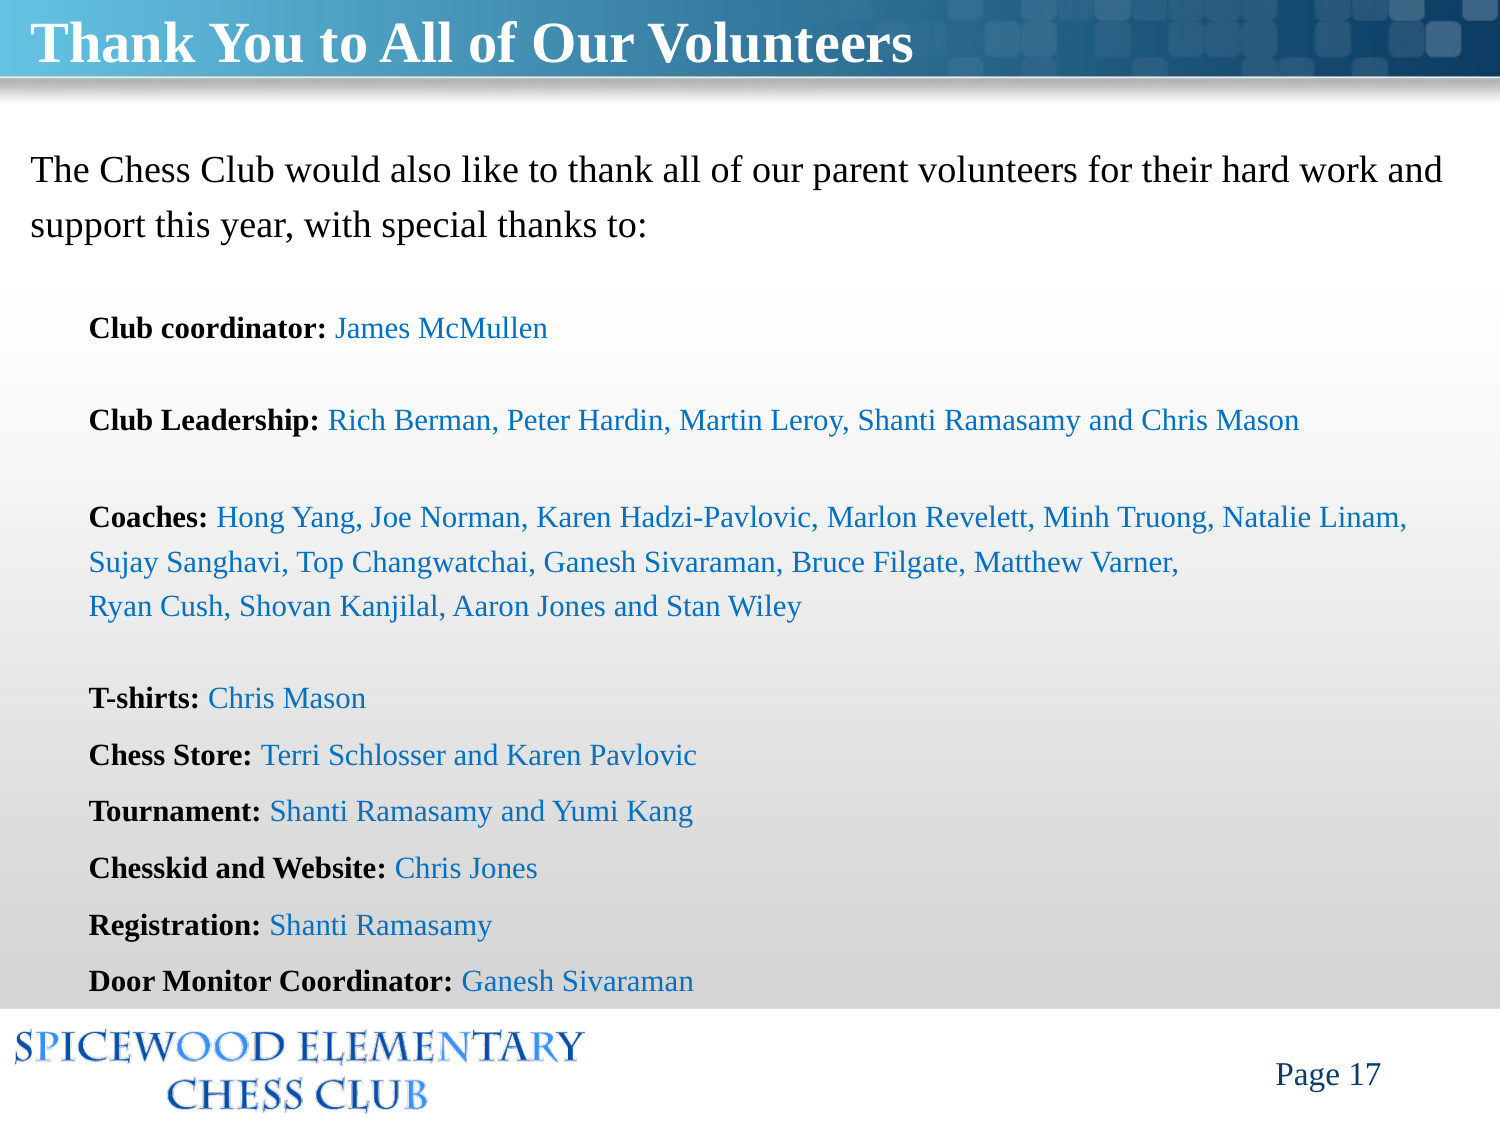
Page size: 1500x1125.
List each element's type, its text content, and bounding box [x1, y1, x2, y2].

footer Page 17 [1206, 1029, 1451, 1114]
picture [0, 0, 1500, 1125]
list The Chess Club would also like to thank all of our parent volunteers for their hard work and support this year, with special thanks to: Club coordinator: James McMullen Club Leadership: Rich Berman, Peter Hardin, Martin Leroy, Shanti Ramasamy and Chris Mason Coaches: Hong Yang, Joe Norman, Karen Hadzi-Pavlovic, Marlon Revelett, Minh Truong, Natalie Linam, Sujay Sanghavi, Top Changwatchai, Ganesh Sivaraman, Bruce Filgate, Matthew Varner, Ryan Cush, Shovan Kanjilal, Aaron Jones and Stan Wiley T-shirts: Chris Mason Chess Store: Terri Schlosser and Karen Pavlovic Tournament: Shanti Ramasamy and Yumi Kang Chesskid and Website: Chris Jones Registration: Shanti Ramasamy Door Monitor Coordinator: Ganesh Sivaraman [15, 128, 1480, 1007]
title Thank You to All of Our Volunteers [15, 2, 1480, 79]
